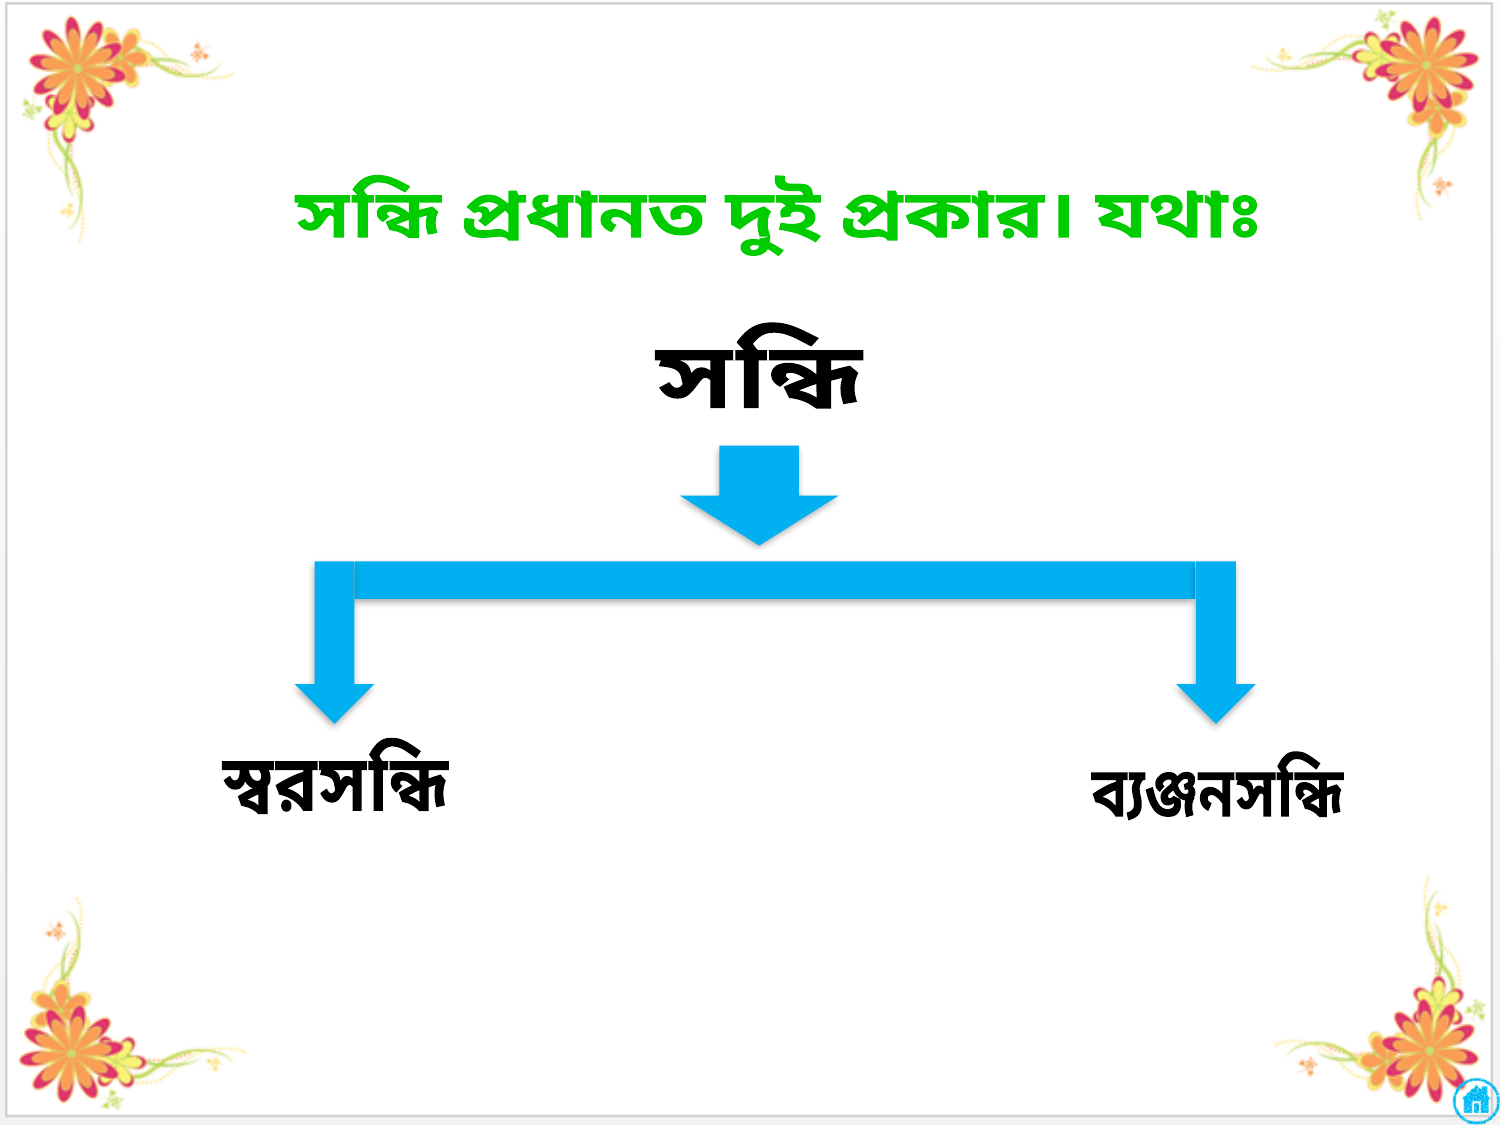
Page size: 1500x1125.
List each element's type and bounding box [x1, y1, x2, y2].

text_box [356, 560, 1195, 600]
picture [0, 0, 1500, 1125]
text_box [292, 560, 377, 726]
text_box [1173, 560, 1259, 726]
text_box [676, 444, 843, 547]
